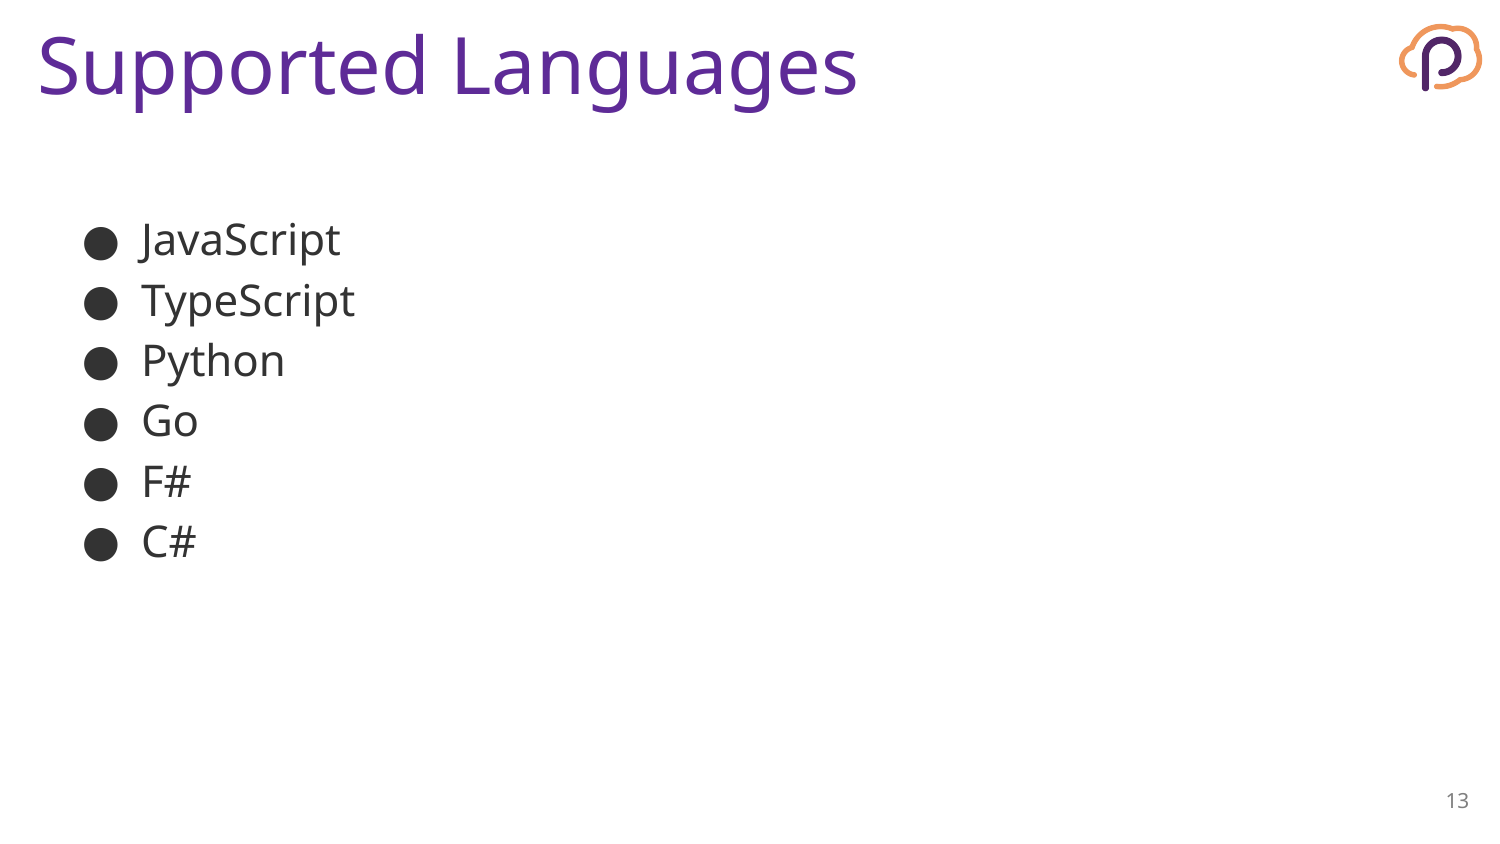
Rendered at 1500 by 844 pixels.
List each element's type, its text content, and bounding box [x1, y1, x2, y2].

slide_number ‹#› [1394, 769, 1484, 834]
list JavaScript TypeScript Python Go F# C# [51, 189, 1449, 750]
title Supported Languages [22, 0, 1421, 124]
picture [1421, 4, 1494, 111]
